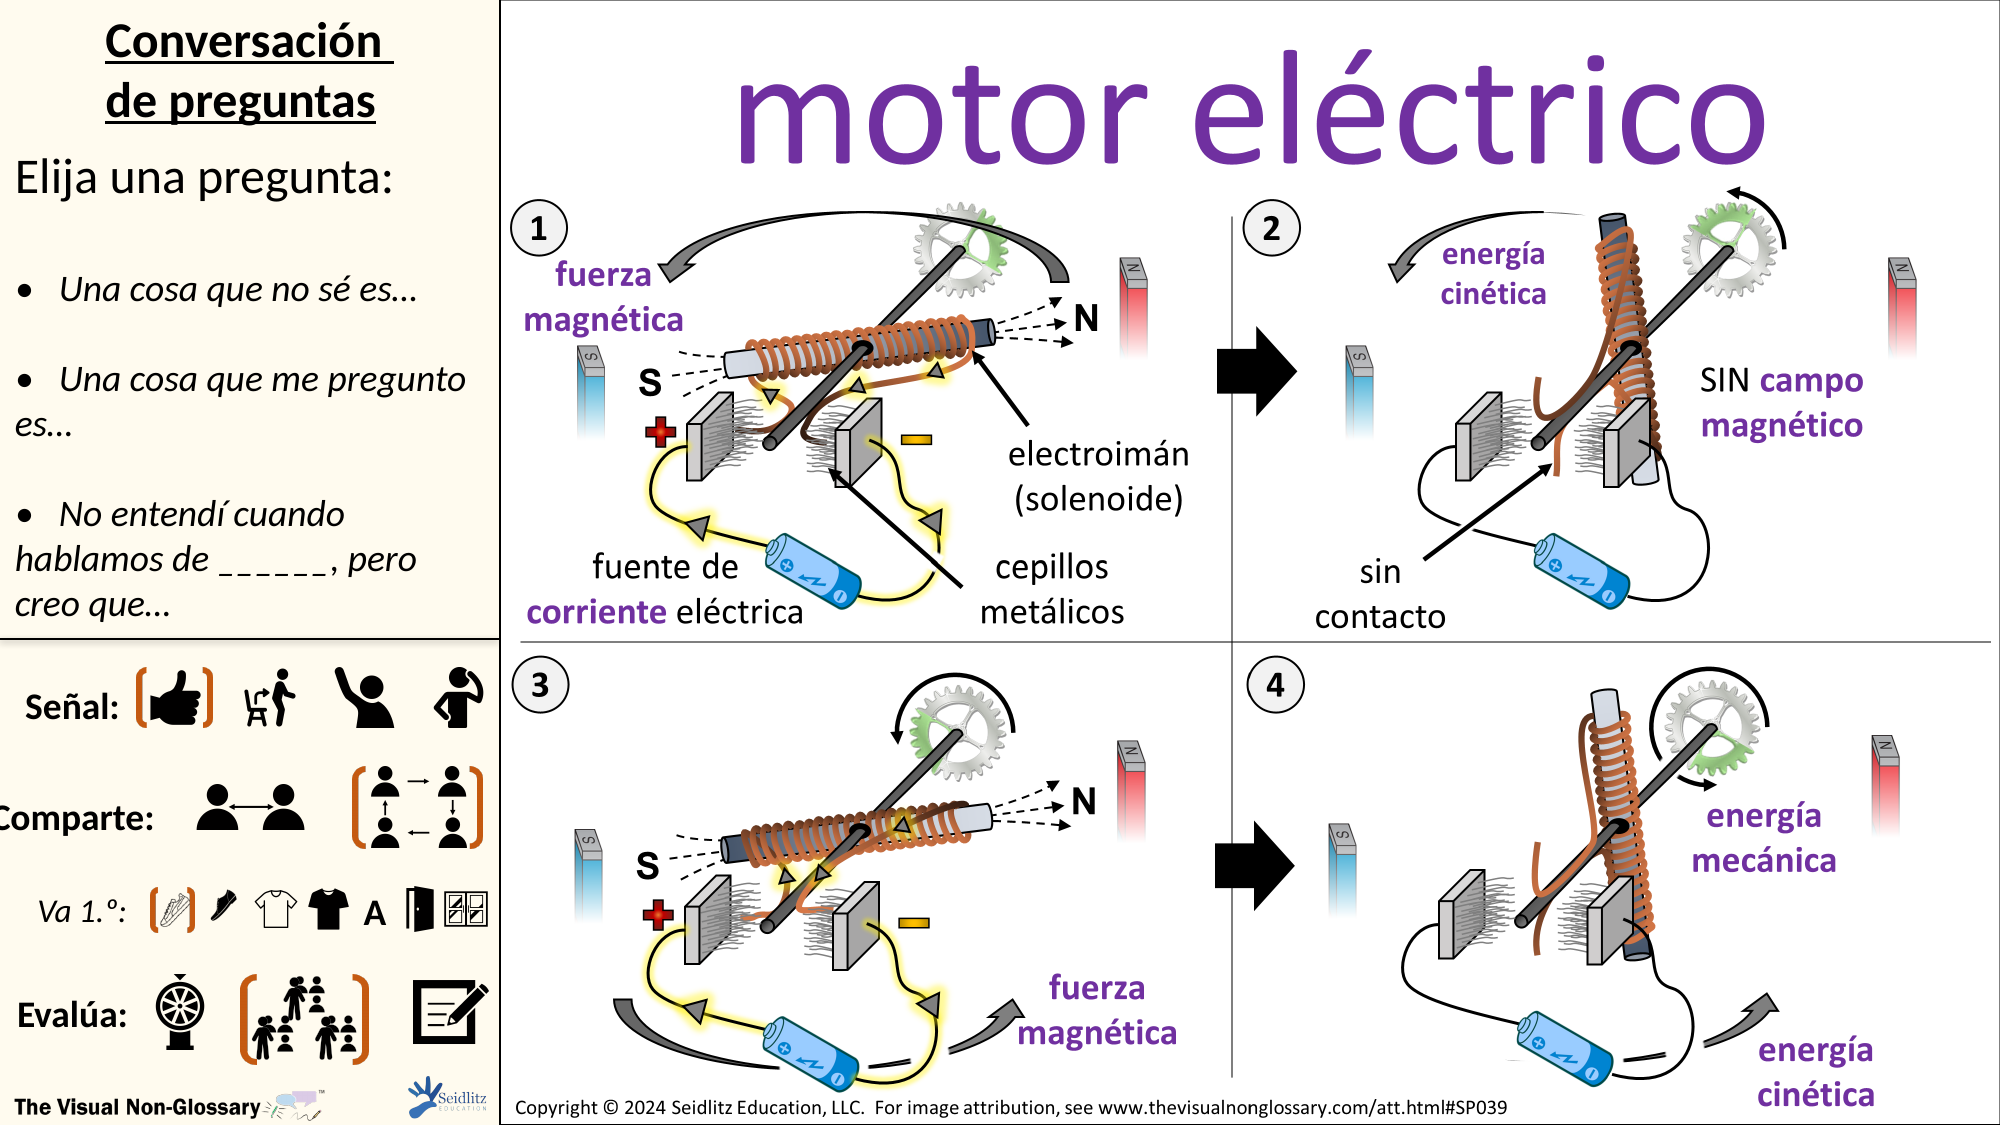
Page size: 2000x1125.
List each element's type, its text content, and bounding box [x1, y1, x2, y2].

picture [305, 886, 352, 932]
picture [413, 974, 490, 1051]
text_box Comparte: [0, 785, 170, 846]
picture [194, 784, 307, 830]
text_box Conversación de preguntas [90, 0, 409, 135]
picture [403, 1073, 495, 1125]
text_box Señal: [10, 674, 135, 735]
picture [142, 974, 218, 1051]
text_box A [348, 880, 402, 941]
picture [428, 667, 490, 728]
picture [0, 1084, 328, 1125]
picture [239, 667, 301, 728]
picture [334, 667, 395, 728]
text_box • Una cosa que no sé es… • Una cosa que me pregunto es… • No entendí cuando hablamos de ______, pero creo que… [0, 211, 494, 632]
picture [136, 667, 214, 728]
picture [202, 886, 241, 925]
picture [499, 0, 2000, 1125]
text_box Elija una pregunta: [0, 135, 494, 211]
text_box Va 1.º: [22, 881, 143, 937]
picture [352, 766, 484, 850]
picture [239, 974, 370, 1066]
picture [149, 886, 196, 934]
text_box Evalúa: [2, 982, 137, 1043]
picture [397, 886, 490, 932]
picture [253, 886, 299, 932]
